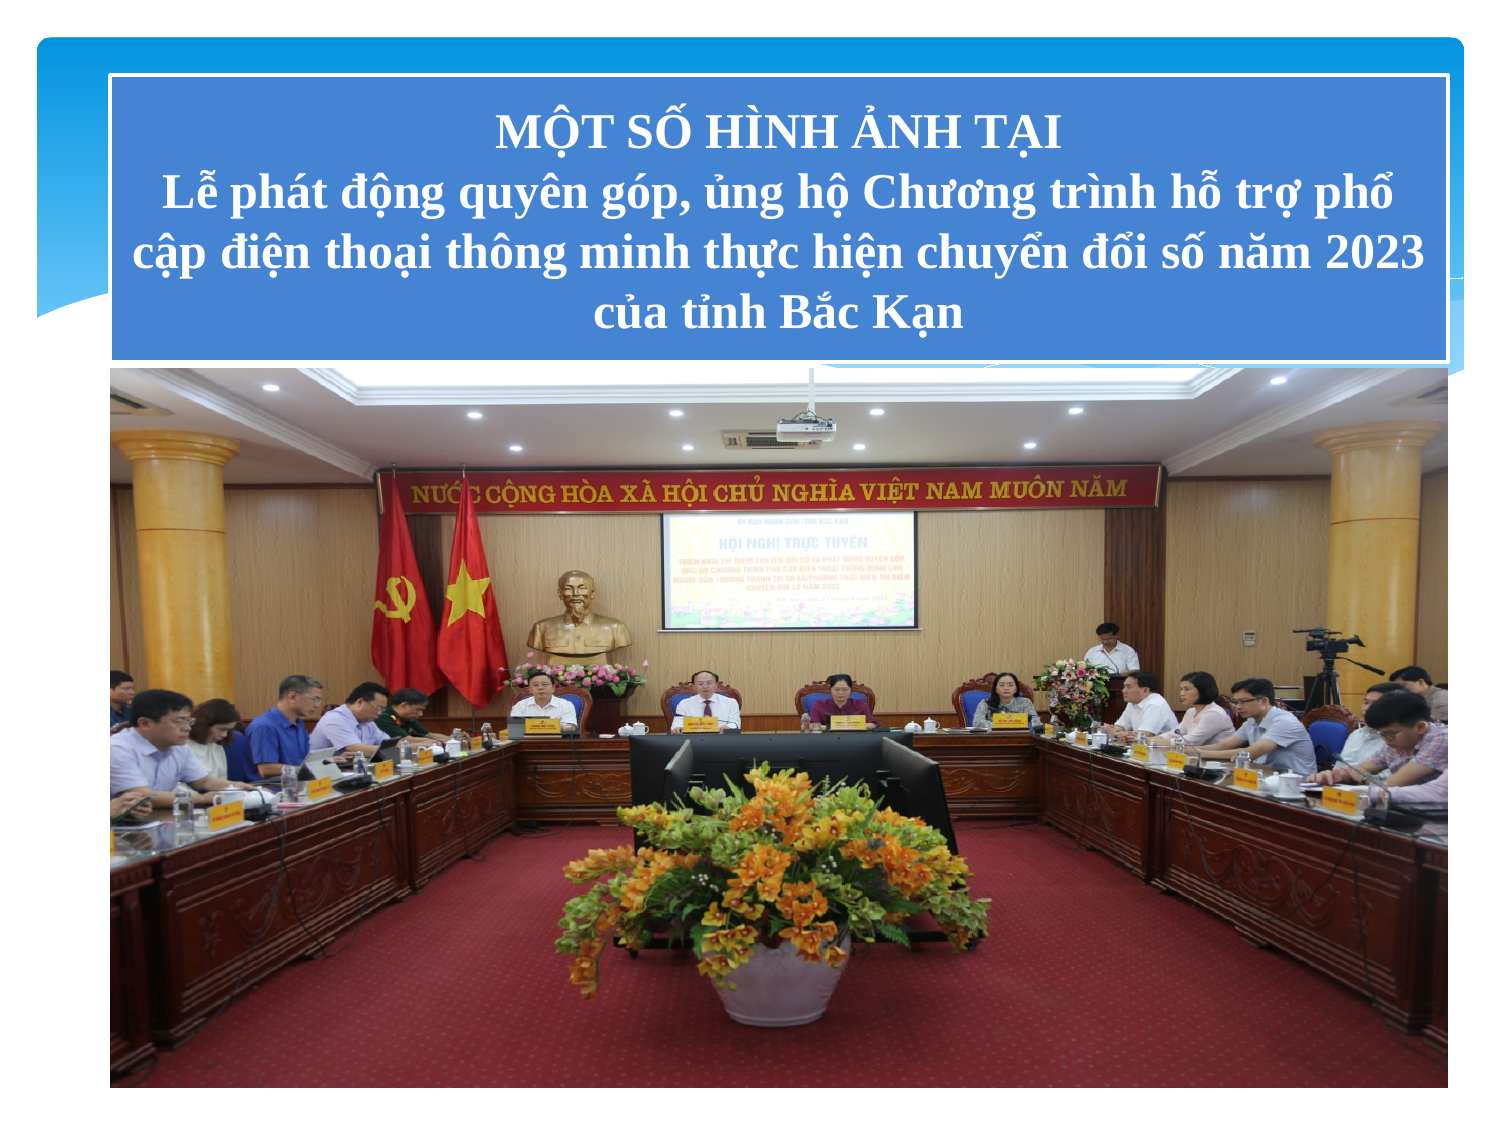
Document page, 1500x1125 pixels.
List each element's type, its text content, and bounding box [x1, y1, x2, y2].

picture [110, 368, 1449, 1088]
text_box MỘT SỐ HÌNH ẢNH TẠI Lễ phát động quyên góp, ủng hộ Chương trình hỗ trợ phổ cập điện thoại thông minh thực hiện chuyển đổi số năm 2023 của tỉnh Bắc Kạn [108, 73, 1450, 364]
